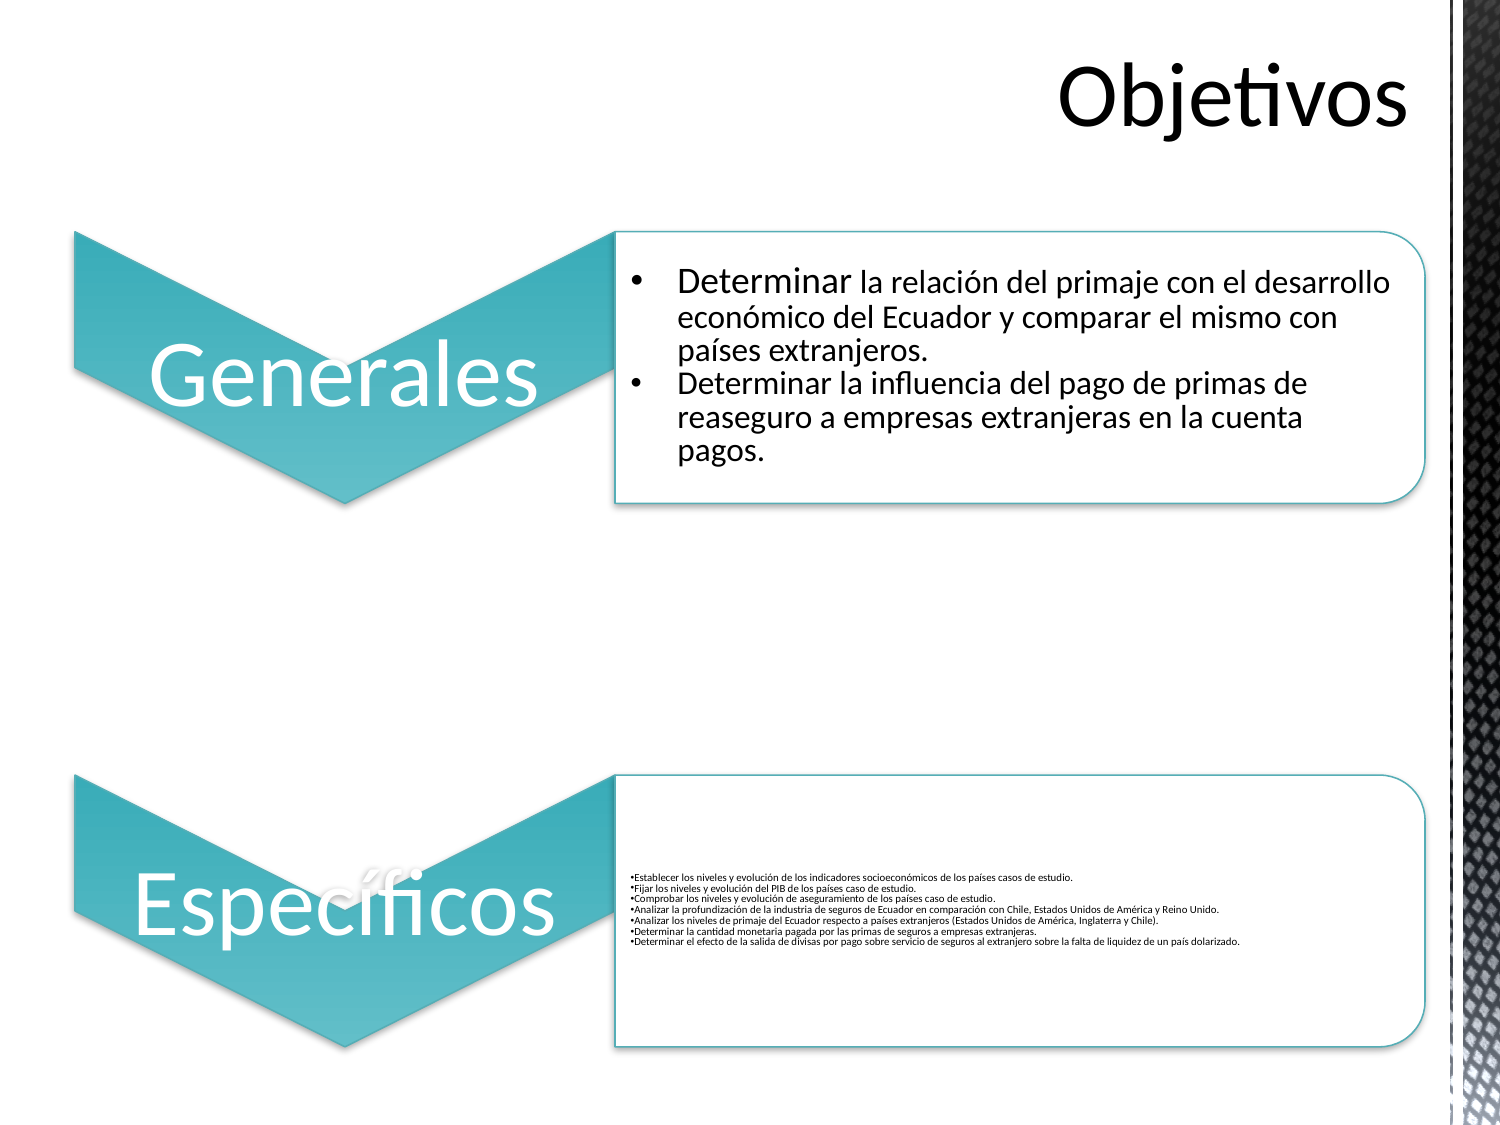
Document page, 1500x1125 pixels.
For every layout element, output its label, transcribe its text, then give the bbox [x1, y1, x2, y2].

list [74, 231, 1426, 1047]
picture [1447, 0, 1500, 1125]
title Objetivos [962, 19, 1426, 188]
